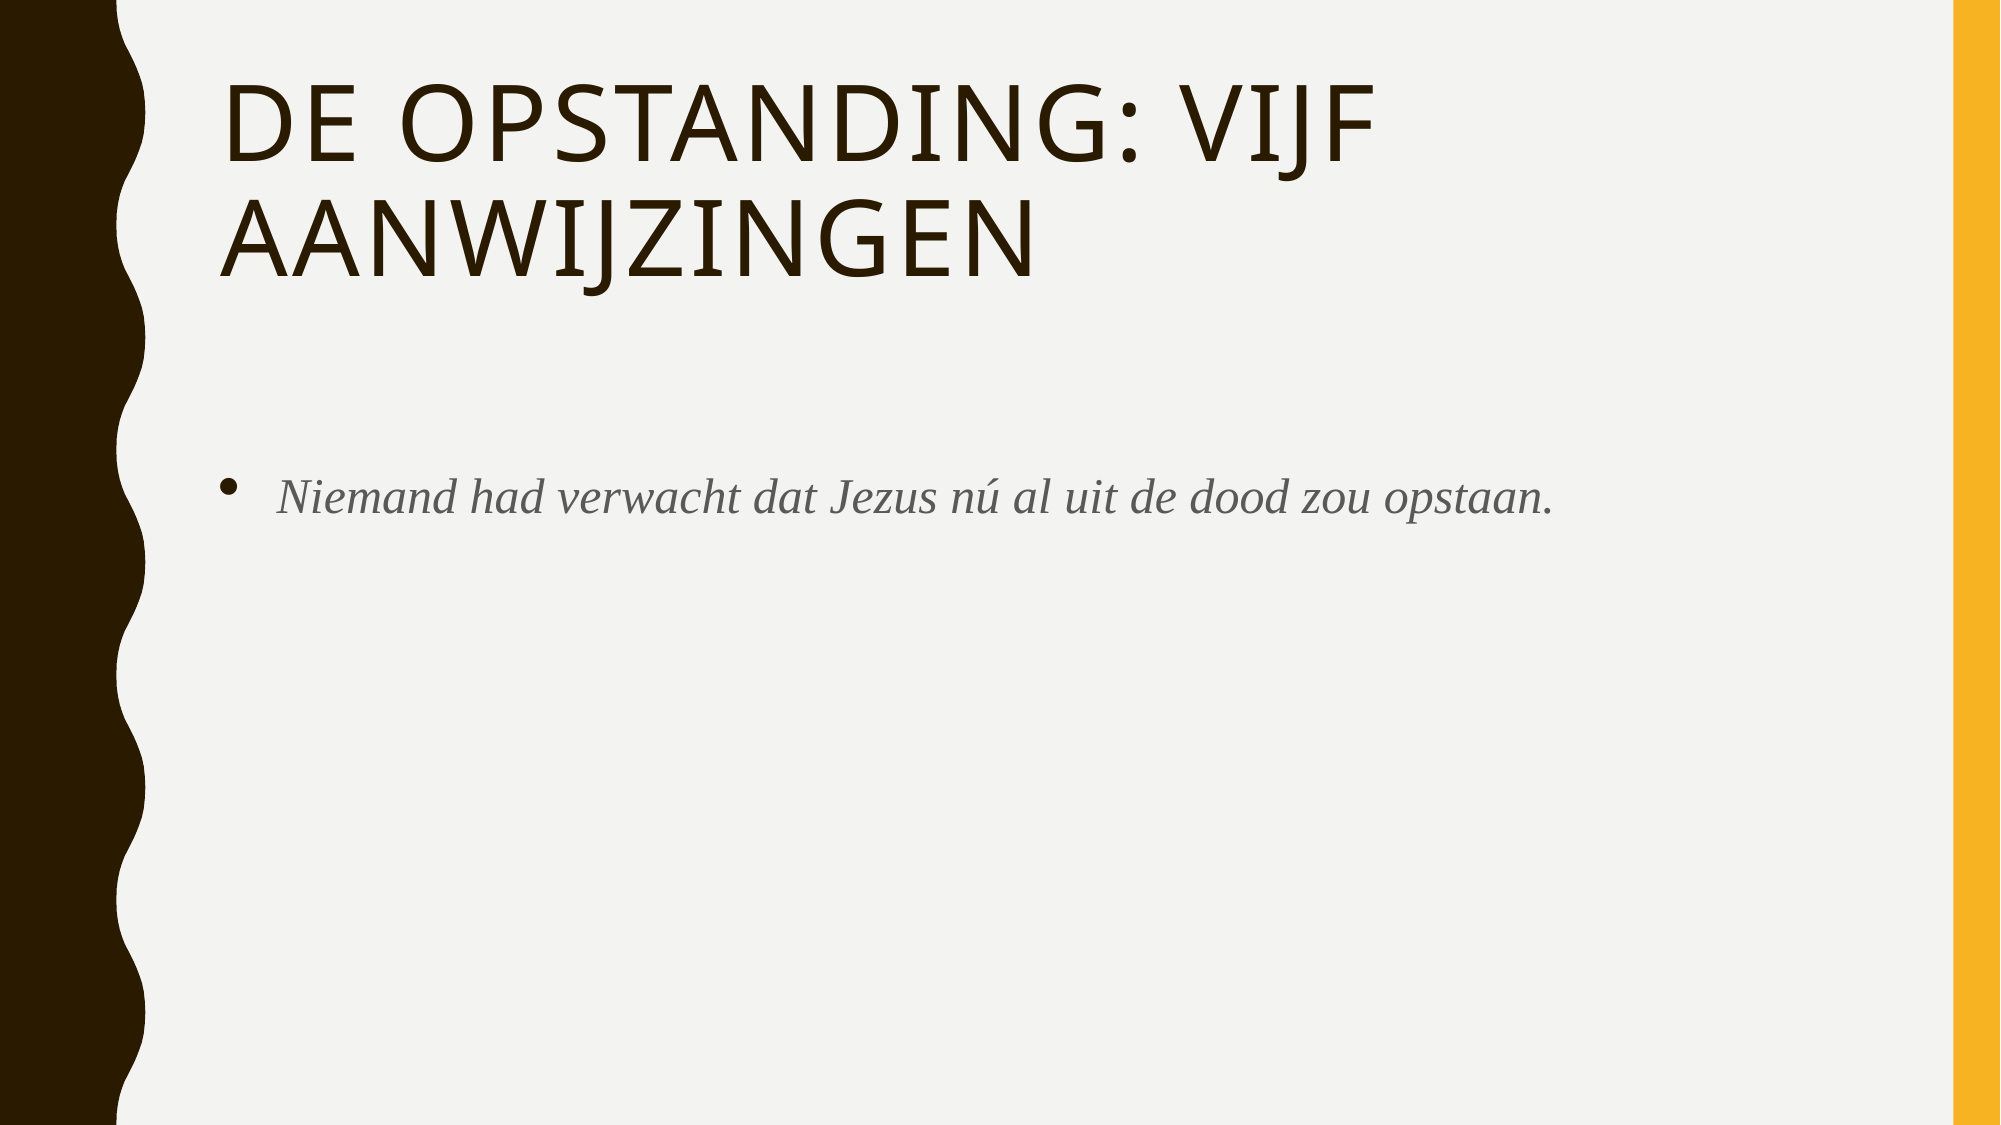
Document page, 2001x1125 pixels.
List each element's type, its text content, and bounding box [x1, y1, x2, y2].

list Niemand had verwacht dat Jezus nú al uit de dood zou opstaan. [205, 375, 1875, 965]
title De opstanding: vijf aanwijzingen [205, 62, 1875, 308]
